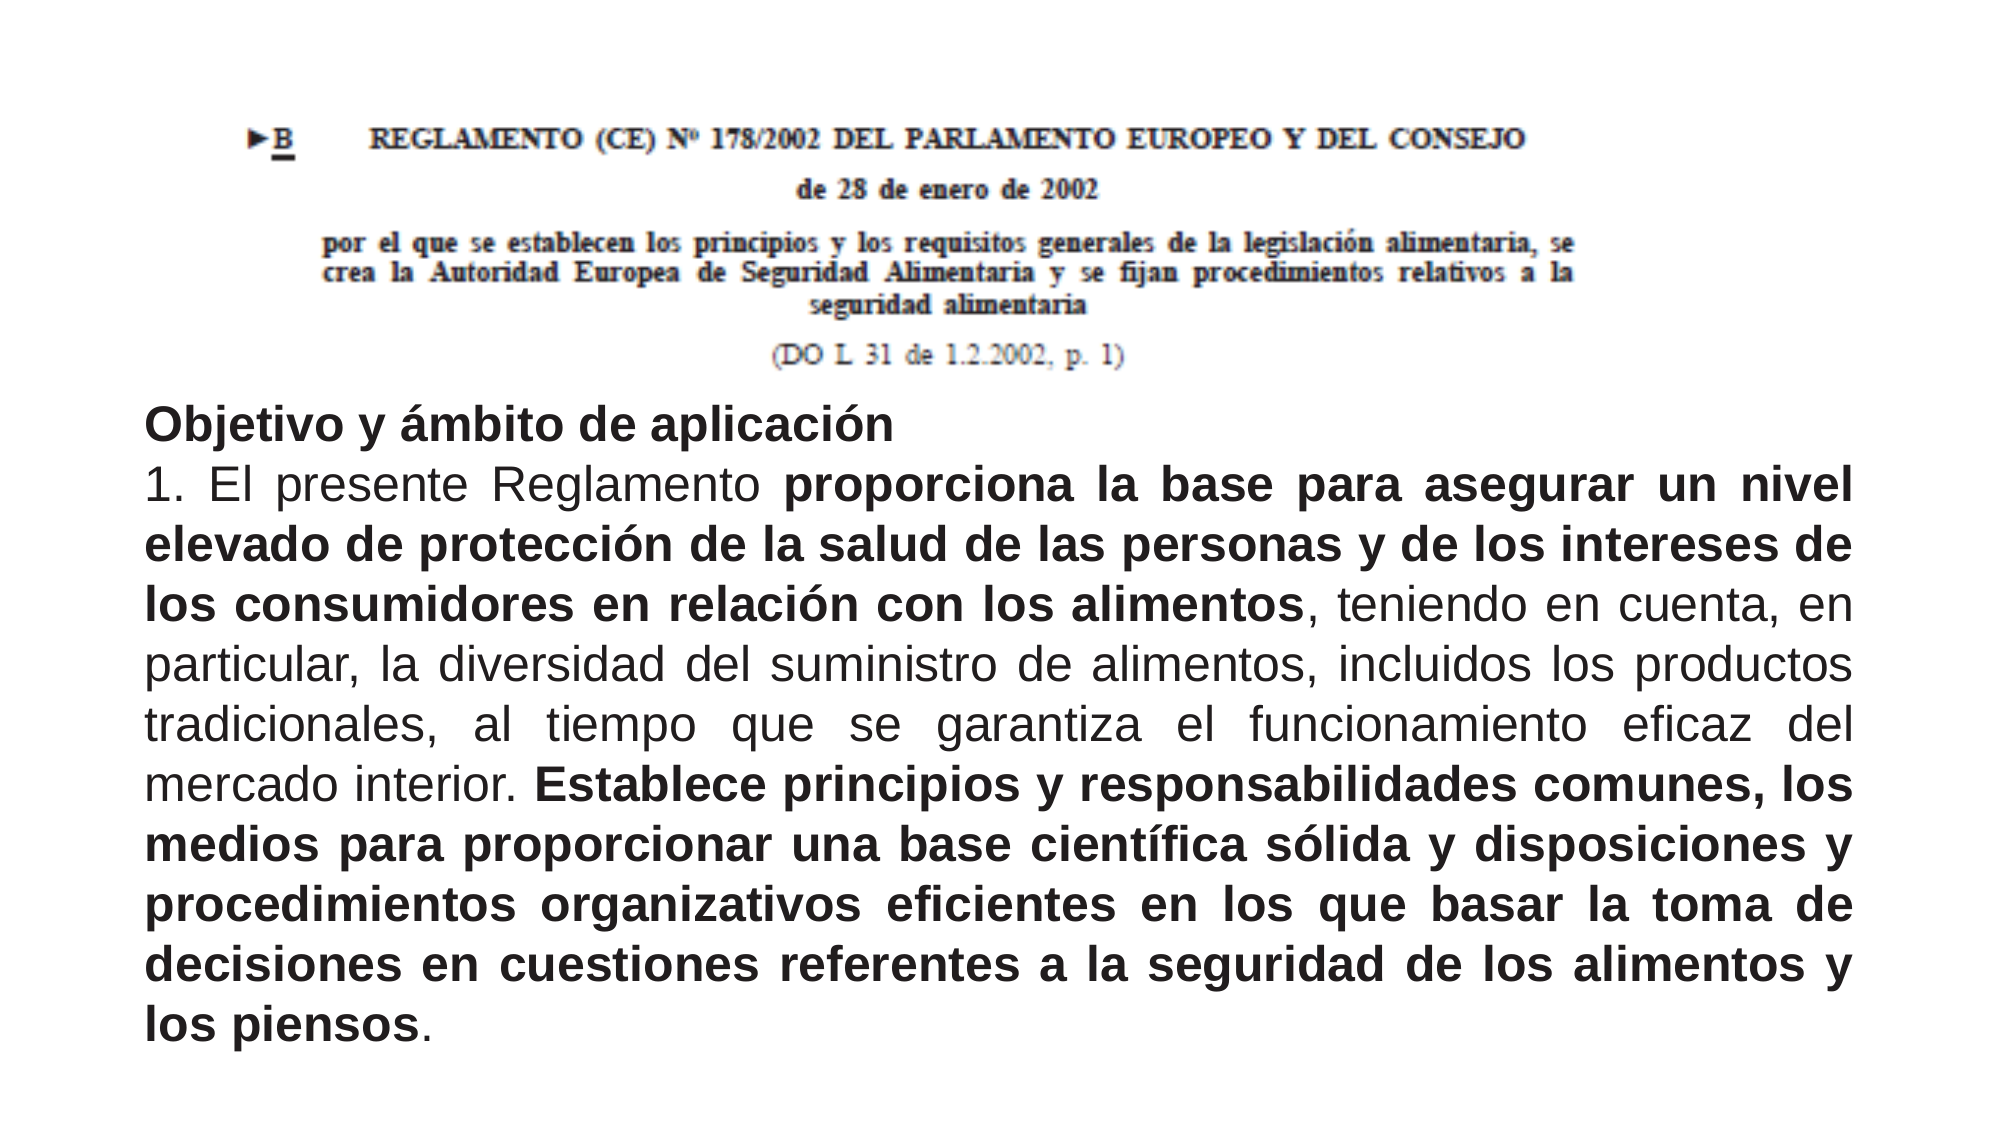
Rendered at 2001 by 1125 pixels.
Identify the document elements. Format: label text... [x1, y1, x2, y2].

picture [187, 0, 1720, 454]
text_box Objetivo y ámbito de aplicación 1. El presente Reglamento proporciona la base para asegurar un nivel elevado de protección de la salud de las personas y de los intereses de los consumidores en relación con los alimentos, teniendo en cuenta, en particular, la diversidad del suministro de alimentos, incluidos los productos tradicionales, al tiempo que se garantiza el funcionamiento eficaz del mercado interior. Establece principios y responsabilidades comunes, los medios para proporcionar una base científica sólida y disposiciones y procedimientos organizativos eficientes en los que basar la toma de decisiones en cuestiones referentes a la seguridad de los alimentos y los piensos. [130, 383, 1870, 1059]
